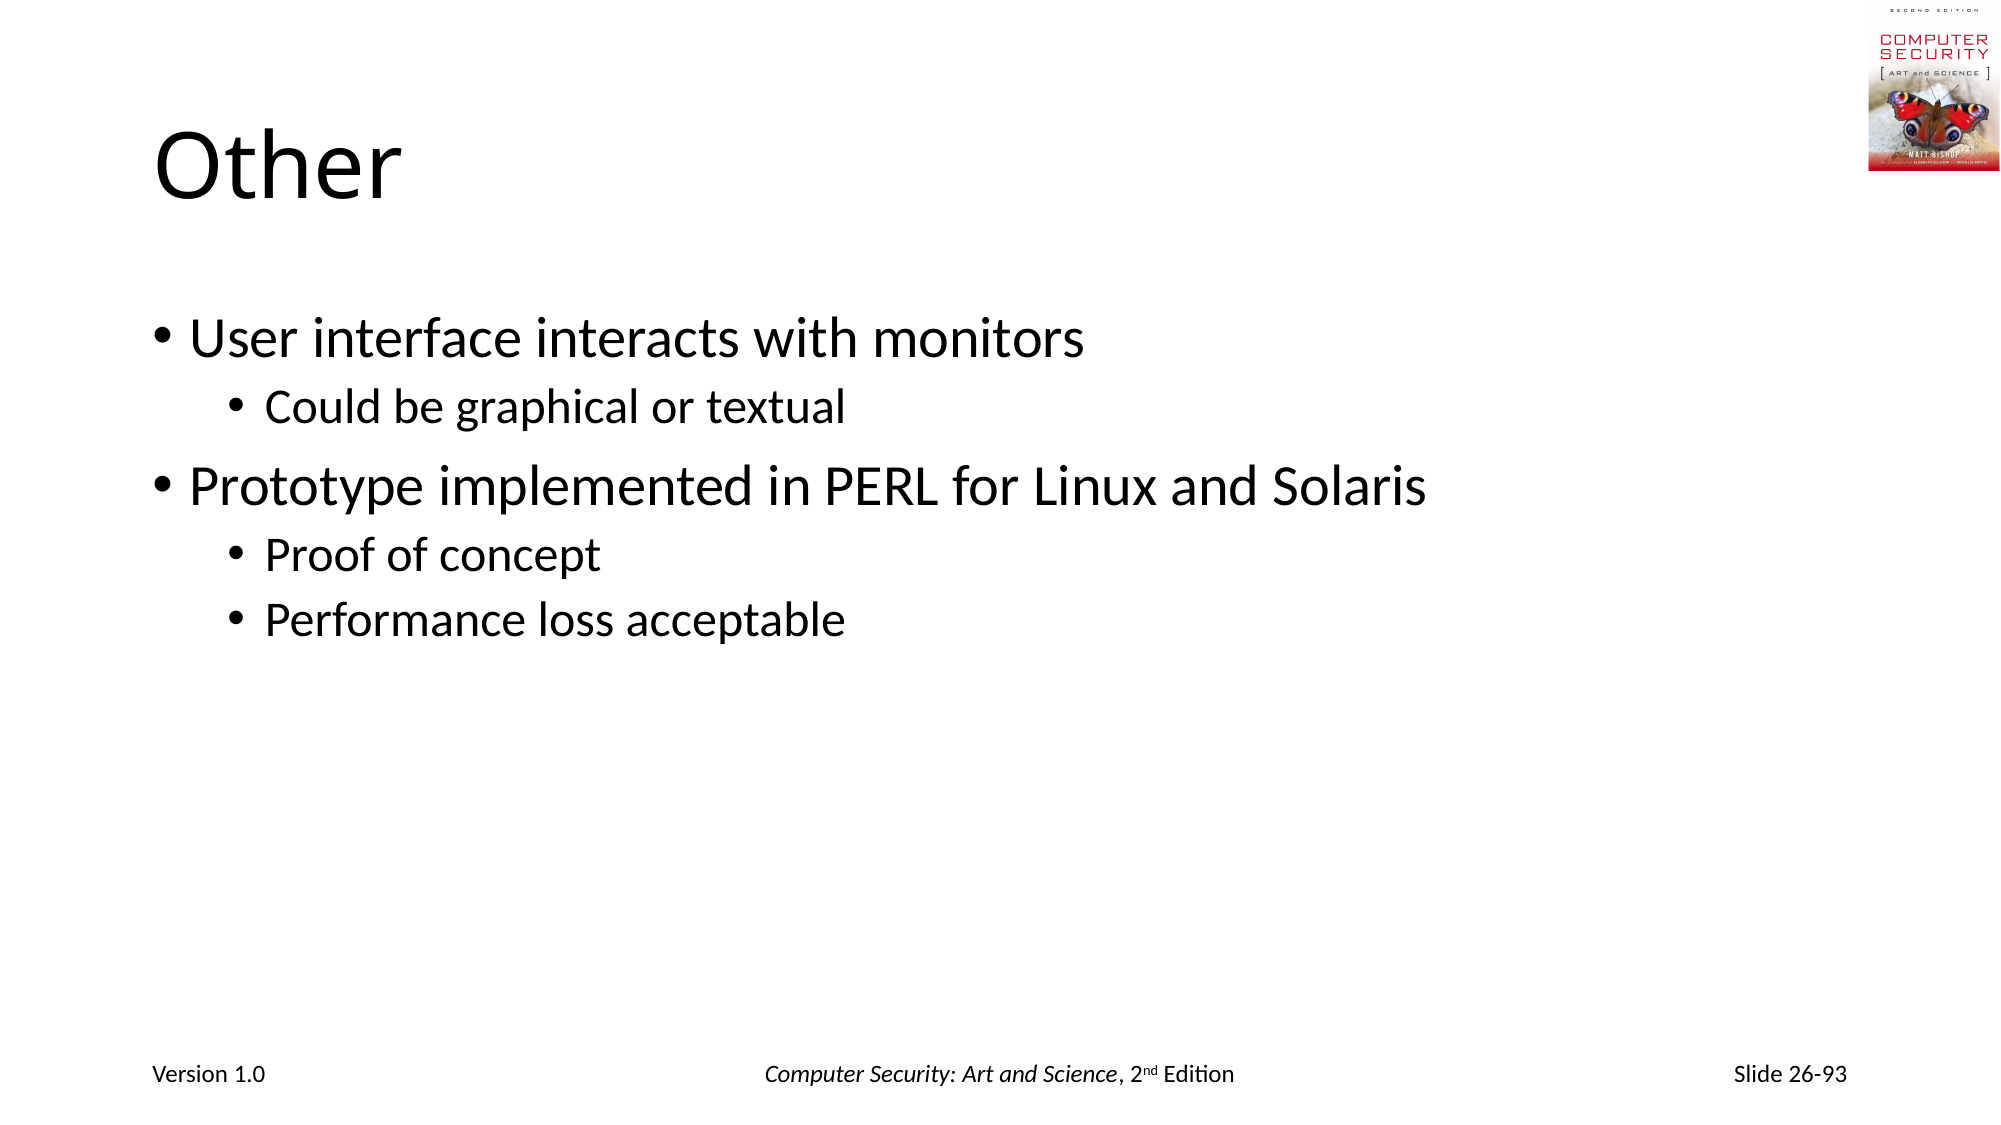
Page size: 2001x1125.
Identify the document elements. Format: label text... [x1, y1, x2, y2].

list User interface interacts with monitors Could be graphical or textual Prototype implemented in PERL for Linux and Solaris Proof of concept Performance loss acceptable [137, 299, 1863, 1014]
slide_number Slide 26-93 [1412, 1042, 1863, 1103]
picture [1868, 0, 2000, 171]
footer Computer Security: Art and Science, 2nd Edition [662, 1042, 1338, 1103]
title Other [137, 59, 1863, 278]
slide_number Version 1.0 [137, 1042, 588, 1103]
